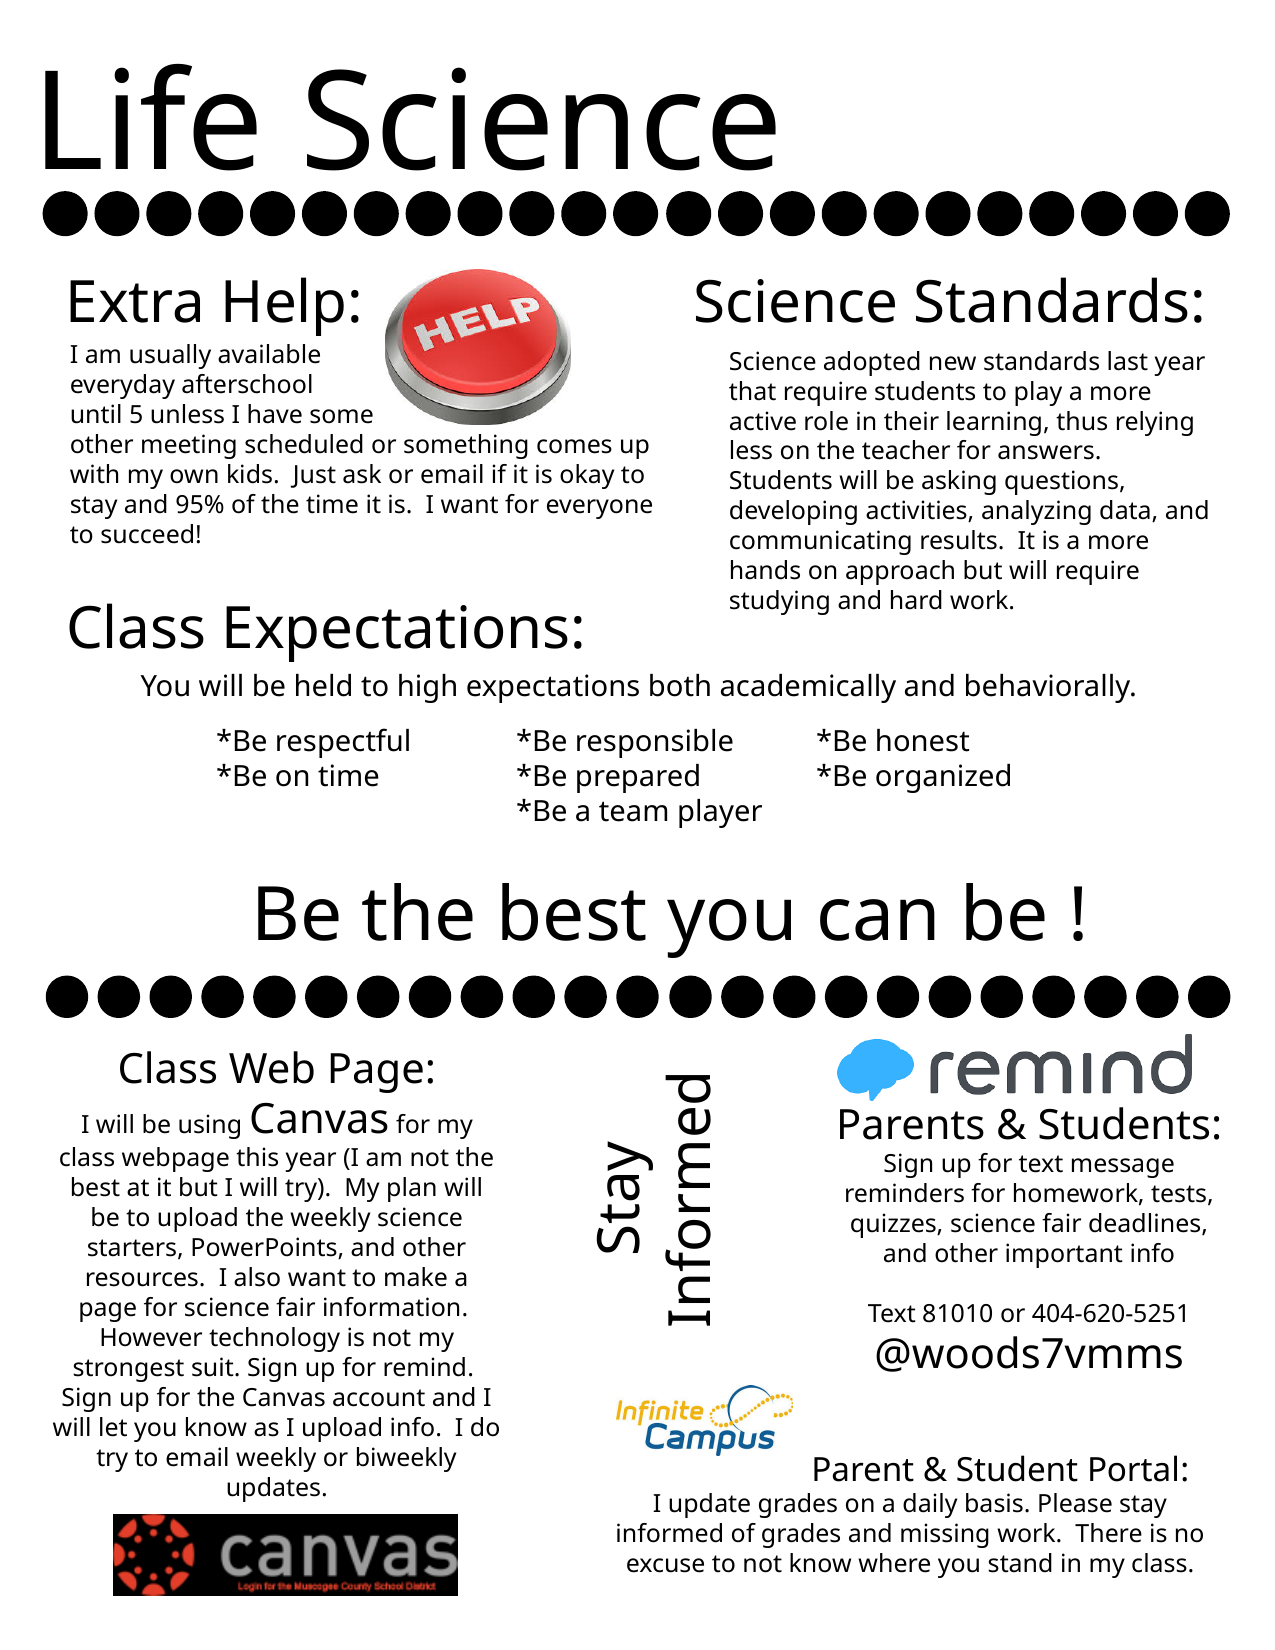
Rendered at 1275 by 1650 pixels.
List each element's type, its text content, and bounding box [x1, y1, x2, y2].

text_box [101, 979, 136, 1014]
text_box [40, 189, 90, 239]
text_box [92, 189, 142, 239]
text_box [507, 189, 557, 239]
text_box [299, 189, 350, 239]
text_box [247, 189, 298, 239]
text_box [767, 189, 817, 239]
text_box [1192, 979, 1227, 1014]
text_box I am usually available everyday afterschool until 5 unless I have some other meeting scheduled or something comes up with my own kids. Just ask or email if it is okay to stay and 95% of the time it is. I want for everyone to succeed! [54, 331, 676, 556]
text_box Stay Informed [574, 1046, 729, 1352]
picture [616, 1385, 793, 1456]
text_box [923, 189, 973, 239]
text_box Class Expectations: [51, 582, 764, 660]
text_box [196, 189, 246, 239]
text_box You will be held to high expectations both academically and behaviorally. *Be respectful *Be responsible *Be honest *Be on time *Be prepared *Be organized *Be a team player [51, 660, 1235, 925]
picture [837, 1034, 1192, 1101]
text_box [1078, 189, 1129, 239]
text_box [1182, 189, 1232, 239]
text_box Be the best you can be ! [155, 858, 1186, 1053]
text_box Class Web Page: I will be using Canvas for my class webpage this year (I am not the best at it but I will try). My plan will be to upload the weekly science starters, PowerPoints, and other resources. I also want to make a page for science fair information. However technology is not my strongest suit. Sign up for remind. Sign up for the Canvas account and I will let you know as I upload info. I do try to email weekly or biweekly updates. [37, 1034, 517, 1509]
text_box [1130, 189, 1181, 239]
text_box [871, 189, 921, 239]
text_box Parent & Student Portal: I update grades on a daily basis. Please stay informed of grades and missing work. There is no excuse to not know where you stand in my class. [580, 1440, 1241, 1586]
text_box [611, 189, 661, 239]
text_box [403, 189, 453, 239]
text_box [664, 189, 714, 239]
picture [113, 1513, 458, 1596]
text_box [975, 189, 1025, 239]
text_box [49, 979, 85, 1014]
text_box [144, 189, 194, 239]
text_box Life Science [17, 24, 798, 205]
text_box Extra Help: [51, 256, 538, 342]
text_box [455, 189, 505, 239]
picture [385, 269, 571, 425]
text_box [1027, 189, 1077, 239]
text_box Science Standards: [538, 256, 1275, 342]
text_box [559, 189, 609, 239]
text_box Parents & Students: Sign up for text message reminders for homework, tests, quizzes, science fair deadlines, and other important info Text 81010 or 404-620-5251 @woods7vmms [818, 1090, 1241, 1385]
text_box [351, 189, 401, 239]
text_box Science adopted new standards last year that require students to play a more active role in their learning, thus relying less on the teacher for answers. Students will be asking questions, developing activities, analyzing data, and communicating results. It is a more hands on approach but will require studying and hard work. [714, 342, 1230, 623]
text_box [819, 189, 869, 239]
text_box [715, 189, 766, 239]
